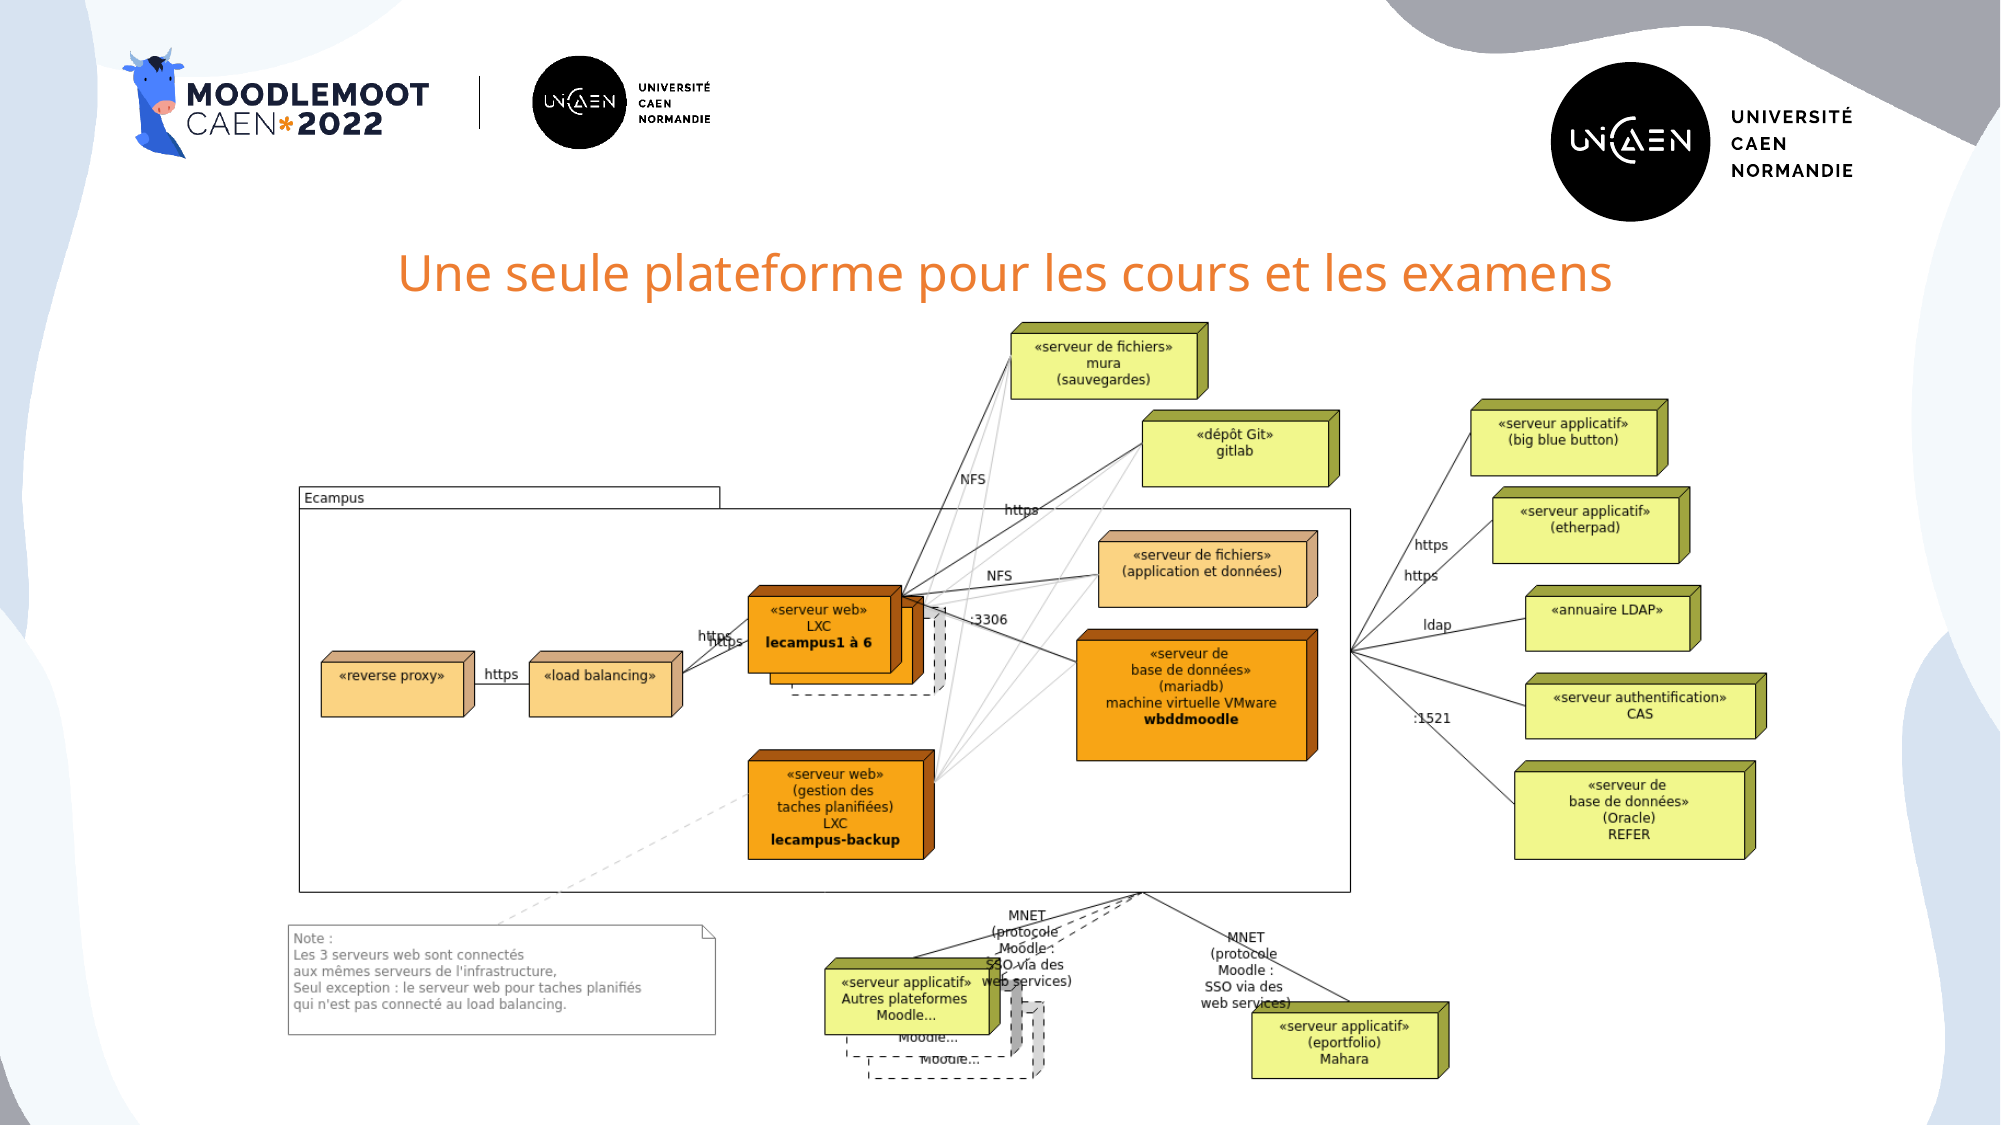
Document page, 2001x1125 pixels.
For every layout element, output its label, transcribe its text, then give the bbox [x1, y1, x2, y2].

text_box Une seule plateforme pour les cours et les examens [171, 187, 1840, 364]
picture [277, 311, 1777, 1089]
picture [1550, 61, 1853, 222]
picture [118, 43, 433, 161]
picture [528, 54, 716, 150]
